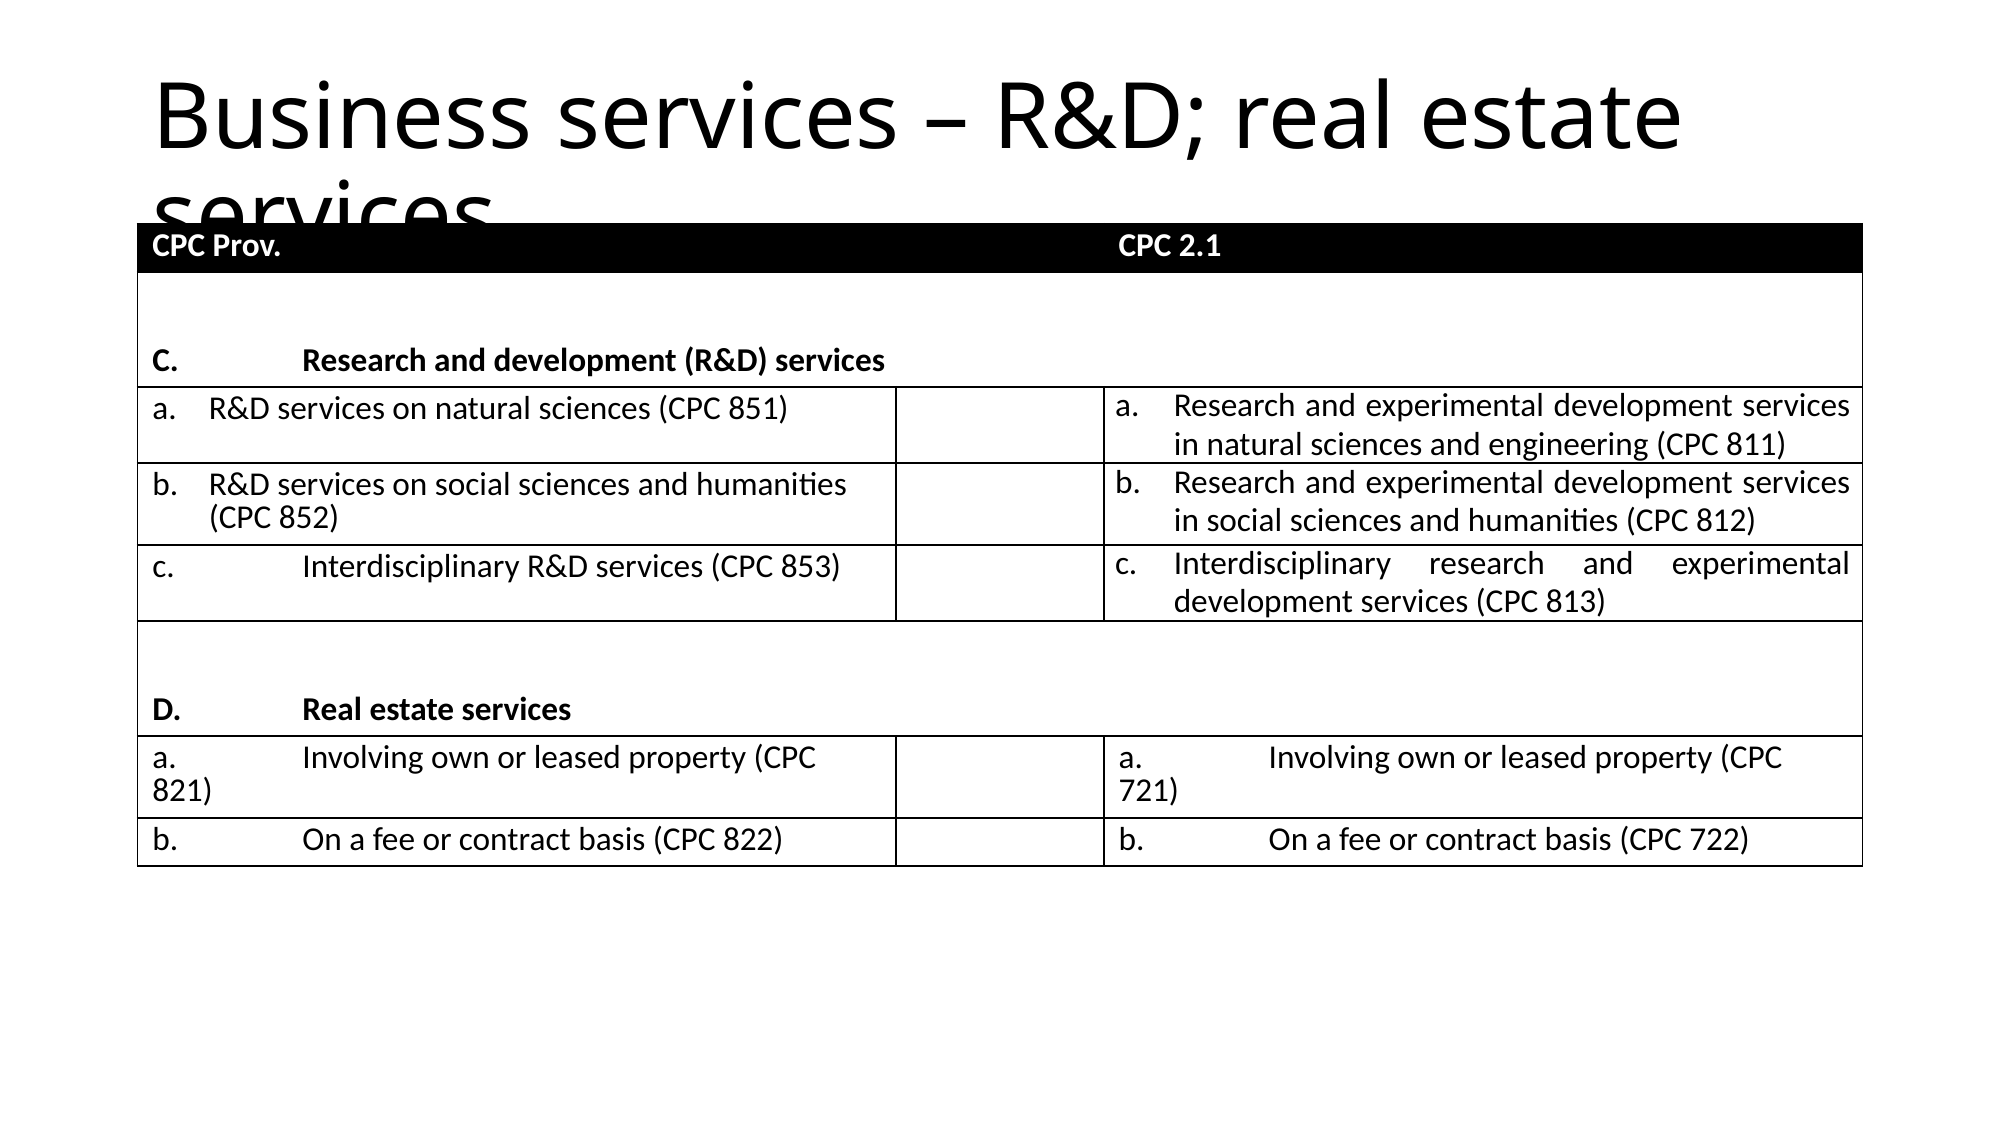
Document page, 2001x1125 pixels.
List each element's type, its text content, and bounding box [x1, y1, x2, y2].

table_cell R&D services on social sciences and humanities (CPC 852) [138, 464, 895, 544]
table_cell c. Interdisciplinary research and experimental development services (CPC 813) [1105, 546, 1862, 620]
title Business services – R&D; real estate services [137, 59, 1863, 223]
table_cell D. Real estate services [138, 622, 1862, 735]
table_cell a. Involving own or leased property (CPC 721) [1105, 737, 1862, 817]
table_cell R&D services on natural sciences (CPC 851) [138, 388, 895, 462]
table_cell b. On a fee or contract basis (CPC 722) [1105, 819, 1862, 865]
table_header CPC Prov. [138, 225, 895, 271]
table_cell C. Research and development (R&D) services [138, 273, 1862, 386]
table_cell a. Involving own or leased property (CPC 821) [138, 737, 895, 817]
table_cell b. Research and experimental development services in social sciences and humanities (CPC 812) [1105, 464, 1862, 544]
table_header [897, 225, 1103, 271]
table_cell b. On a fee or contract basis (CPC 822) [138, 819, 895, 865]
table_cell [897, 737, 1103, 817]
table_header CPC 2.1 [1105, 225, 1862, 271]
table_cell [897, 464, 1103, 544]
table_cell [897, 388, 1103, 462]
table_cell a. Research and experimental development services in natural sciences and engineering (CPC 811) [1105, 388, 1862, 462]
table_cell [897, 546, 1103, 620]
table_cell [897, 819, 1103, 865]
table_cell c. Interdisciplinary R&D services (CPC 853) [138, 546, 895, 620]
